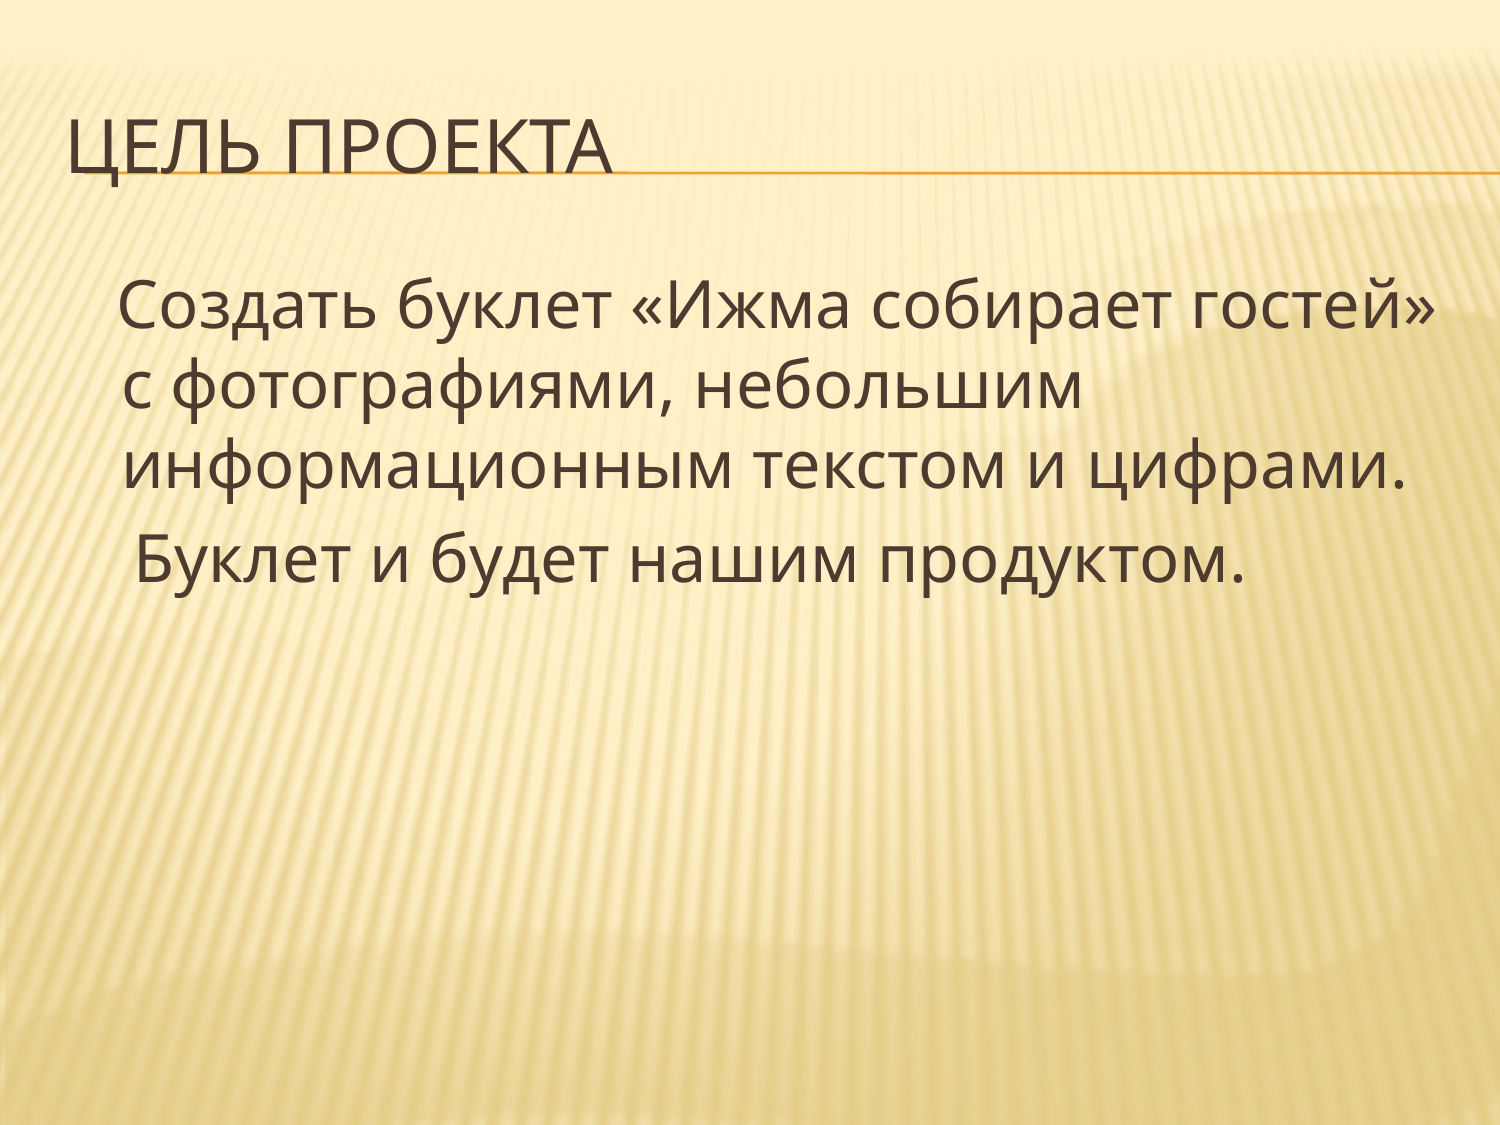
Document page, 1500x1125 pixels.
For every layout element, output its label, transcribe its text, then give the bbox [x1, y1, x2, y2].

title Цель проекта [50, 75, 1475, 213]
list Создать буклет «Ижма собирает гостей» с фотографиями, небольшим информационным текстом и цифрами. Буклет и будет нашим продуктом. [50, 254, 1475, 998]
